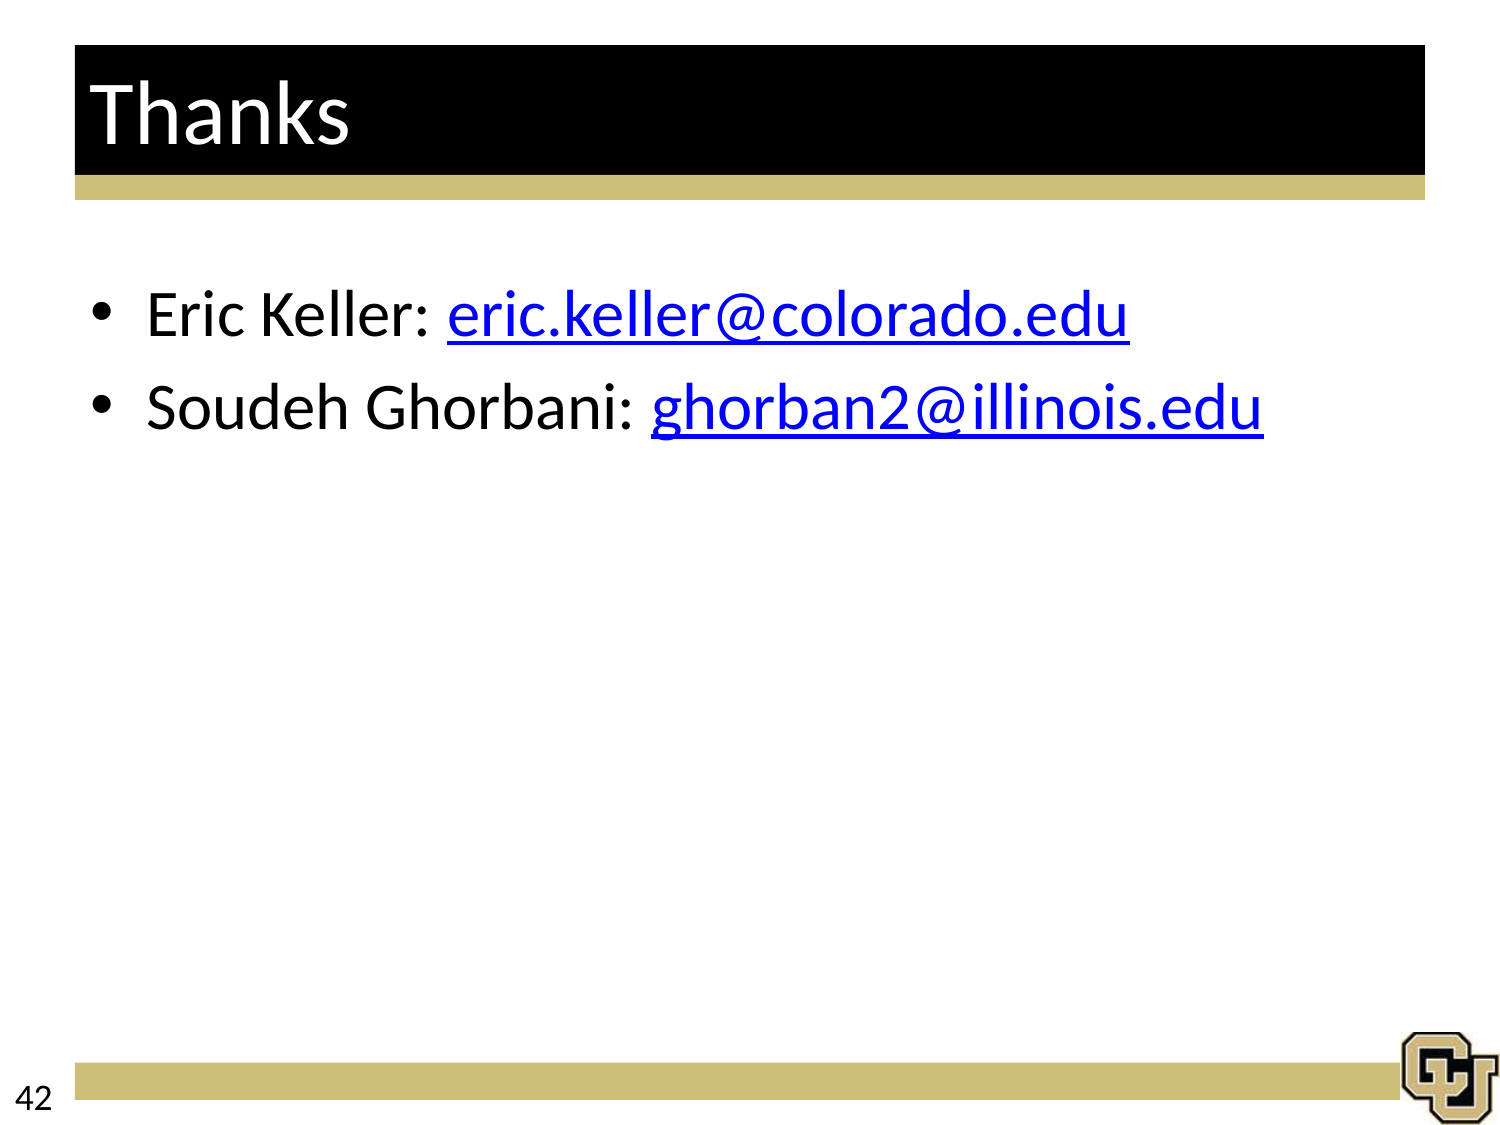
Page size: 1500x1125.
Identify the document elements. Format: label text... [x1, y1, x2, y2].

slide_number 42 [0, 1065, 350, 1125]
title Thanks [75, 45, 1425, 175]
list Eric Keller: eric.keller@colorado.edu Soudeh Ghorbani: ghorban2@illinois.edu [75, 262, 1425, 1005]
picture [1400, 1032, 1500, 1125]
